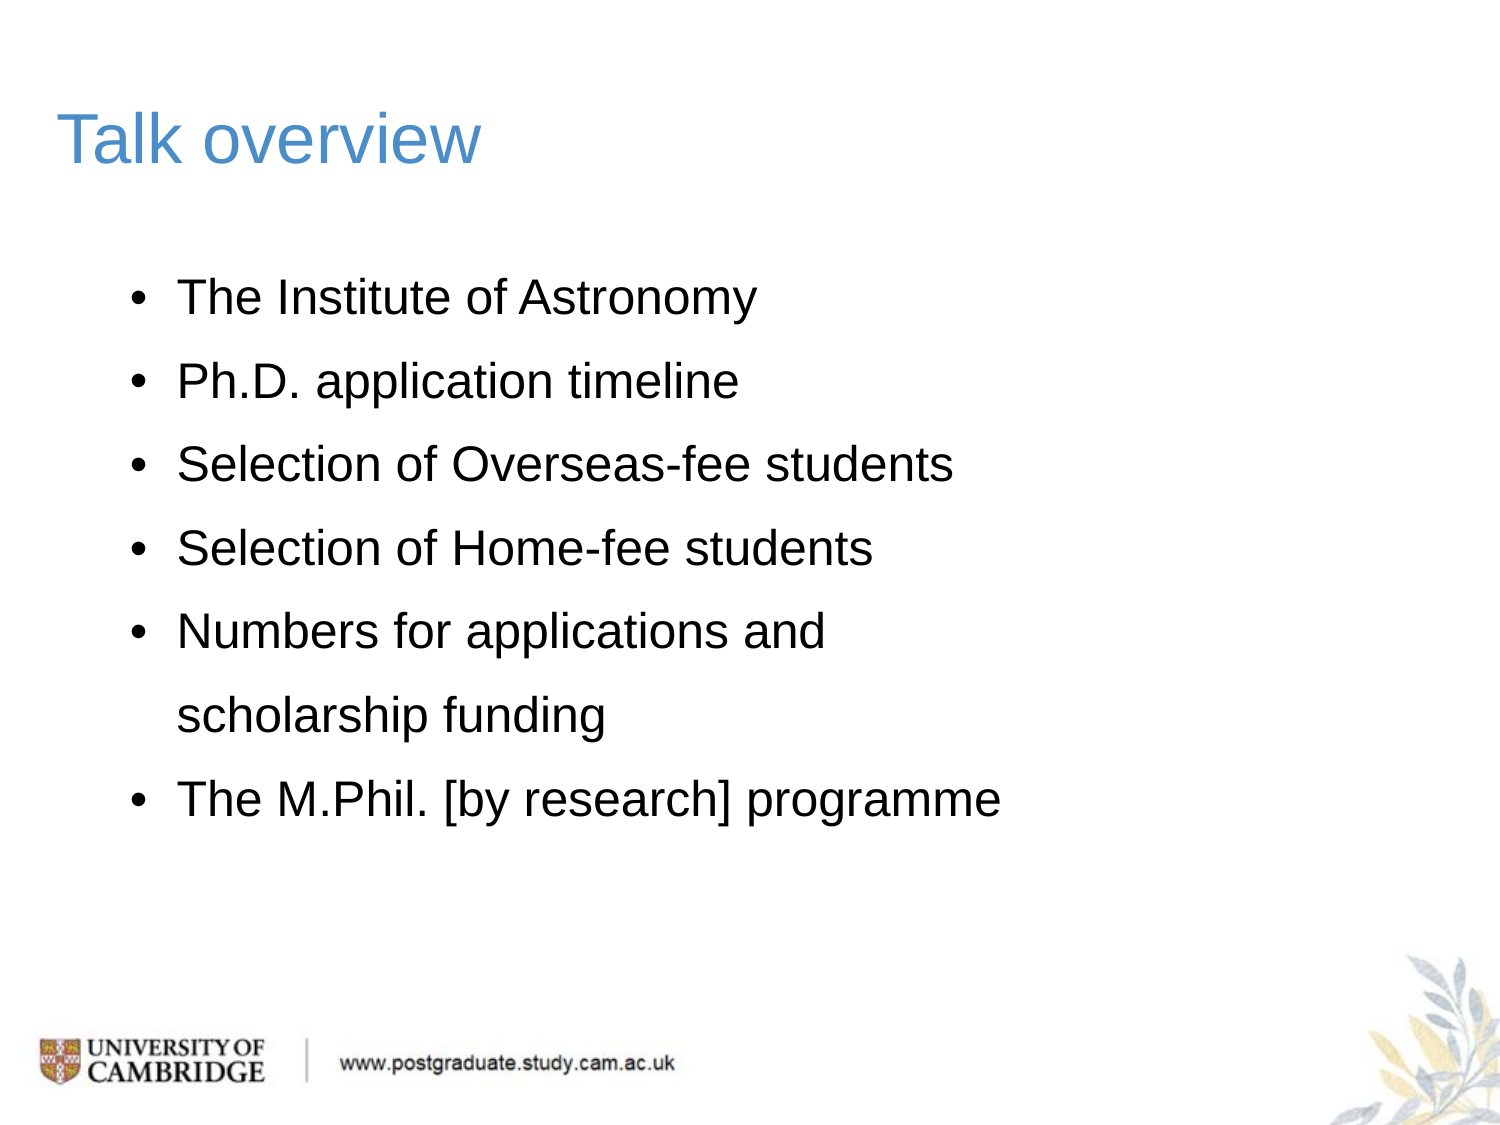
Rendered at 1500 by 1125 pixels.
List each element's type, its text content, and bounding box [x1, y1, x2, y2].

picture [0, 937, 1500, 1125]
text_box The Institute of Astronomy Ph.D. application timeline Selection of Overseas-fee students Selection of Home-fee students Numbers for applications and scholarship funding The M.Phil. [by research] programme [114, 196, 1069, 944]
text_box Talk overview [41, 85, 793, 197]
